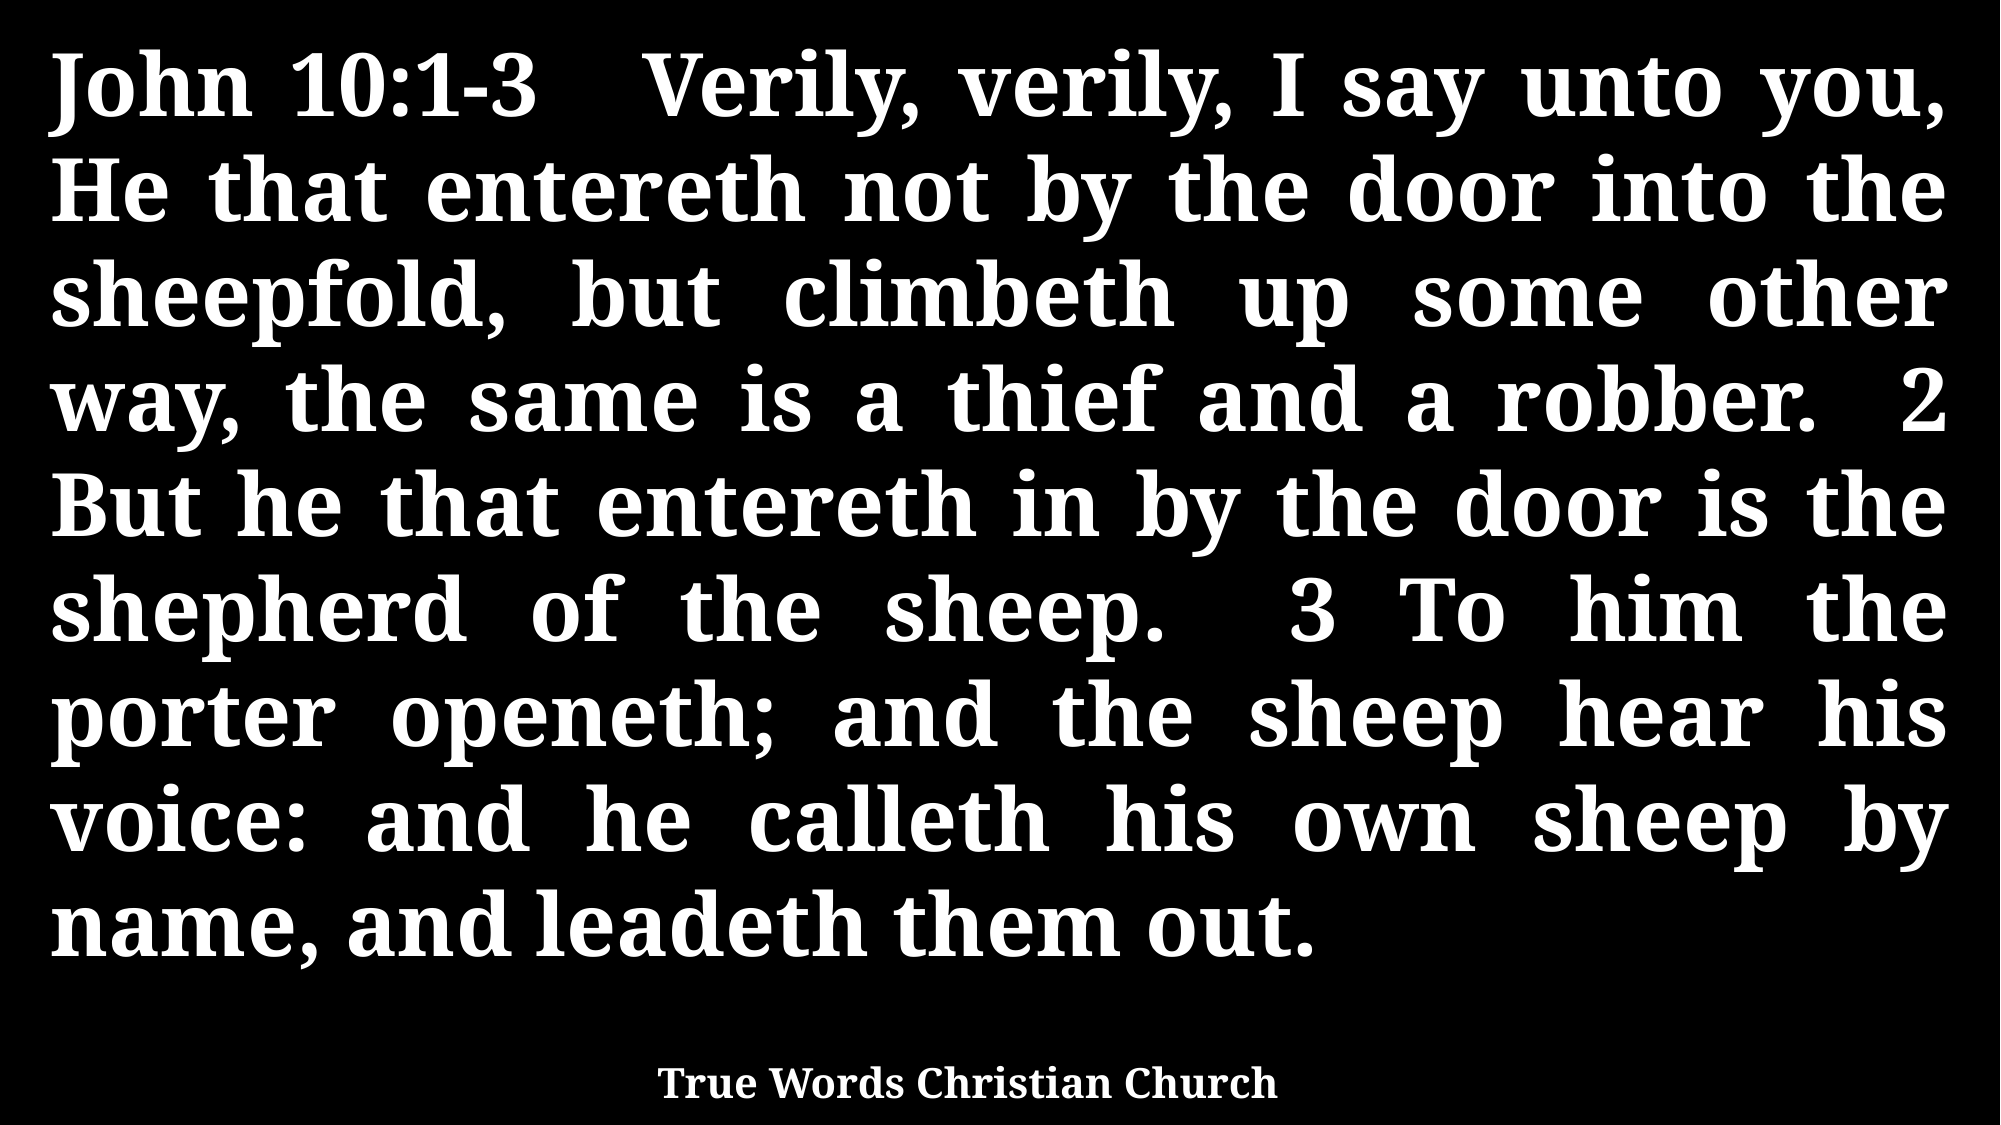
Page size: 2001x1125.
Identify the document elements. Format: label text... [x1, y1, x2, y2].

text_box John 10:1-3 Verily, verily, I say unto you, He that entereth not by the door into the sheepfold, but climbeth up some other way, the same is a thief and a robber. 2 But he that entereth in by the door is the shepherd of the sheep. 3 To him the porter openeth; and the sheep hear his voice: and he calleth his own sheep by name, and leadeth them out. [35, 21, 1965, 981]
text_box True Words Christian Church [642, 1049, 1294, 1114]
